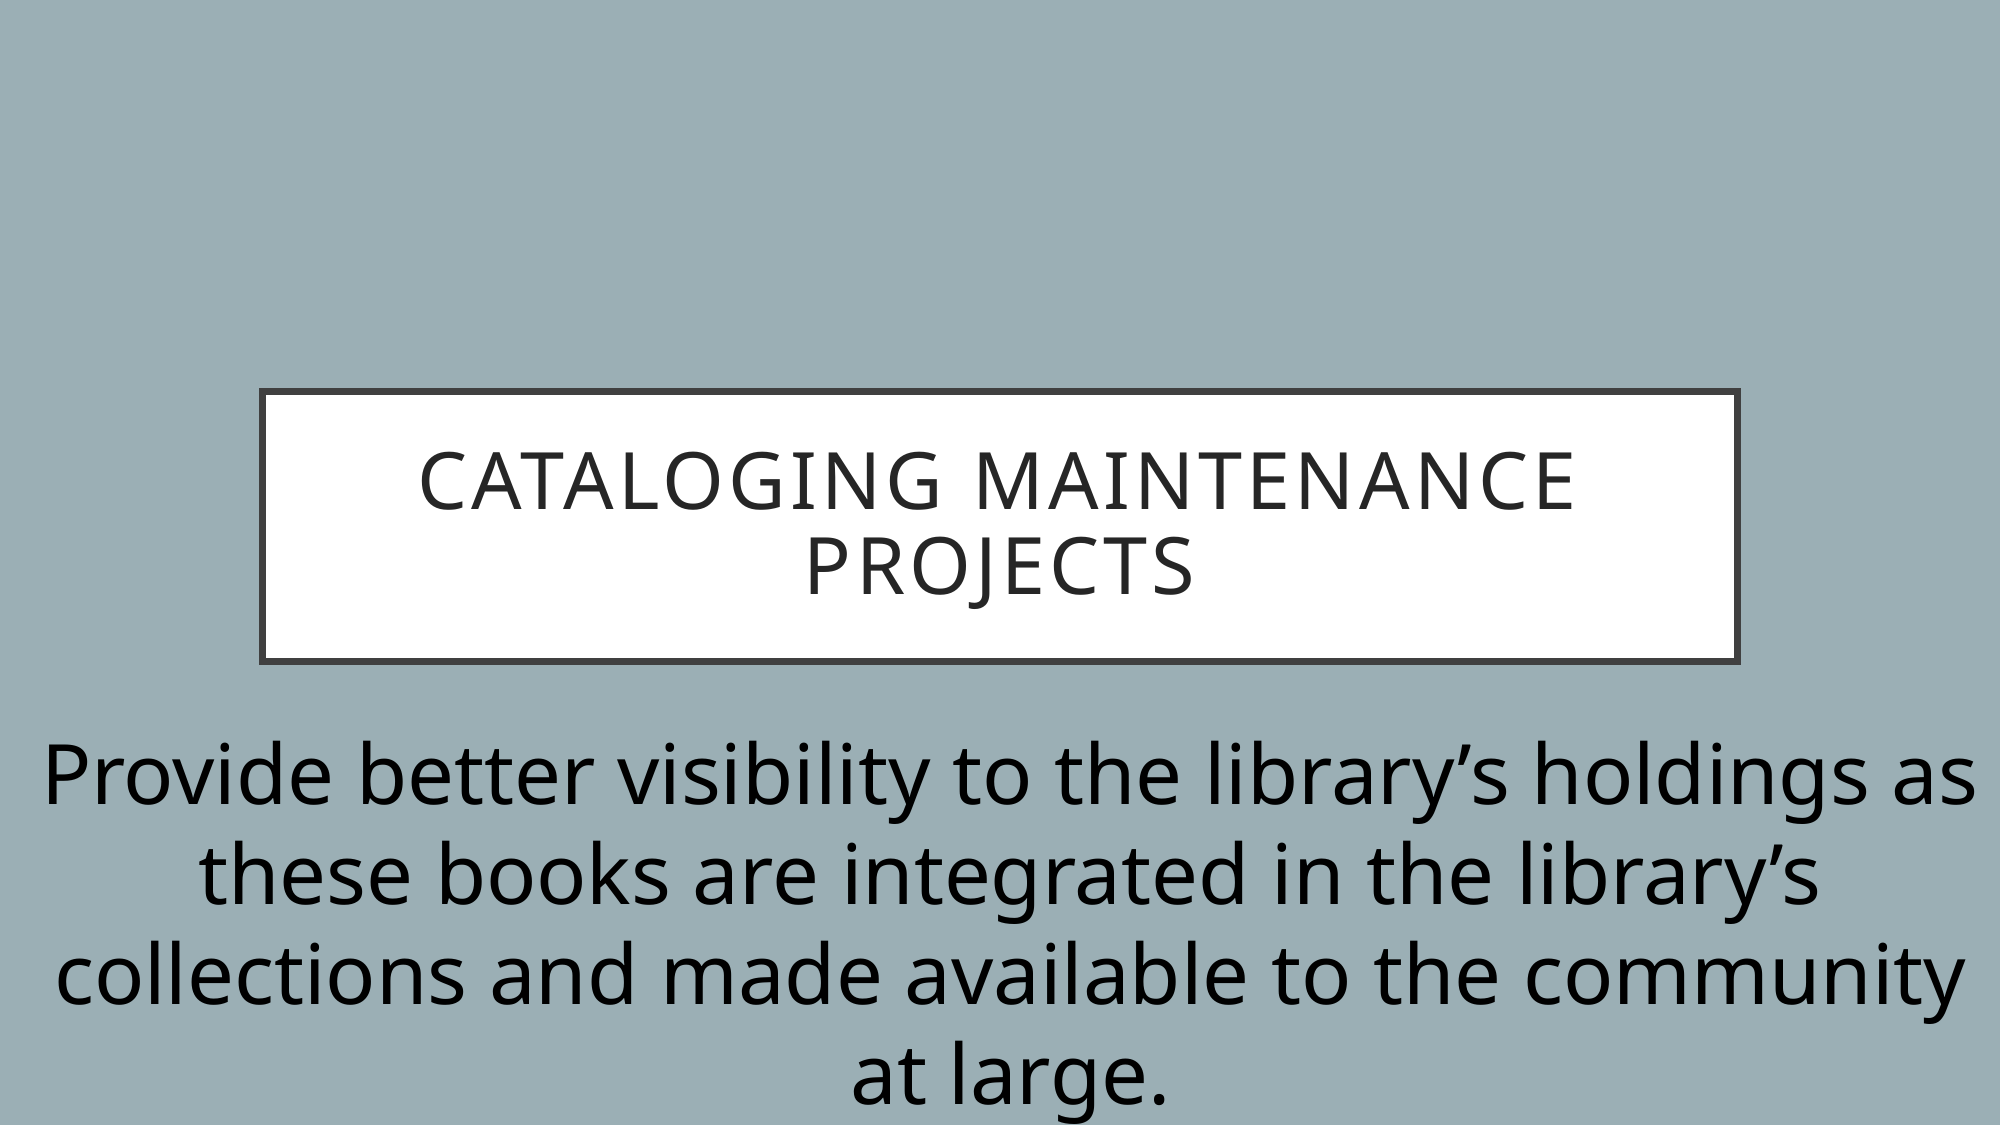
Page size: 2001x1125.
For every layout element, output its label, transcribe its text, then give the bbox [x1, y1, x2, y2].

title Cataloging maintenance projects [259, 388, 1741, 665]
subtitle Provide better visibility to the library’s holdings as these books are integrated in the library’s collections and made available to the community at large. [21, 713, 2000, 1125]
